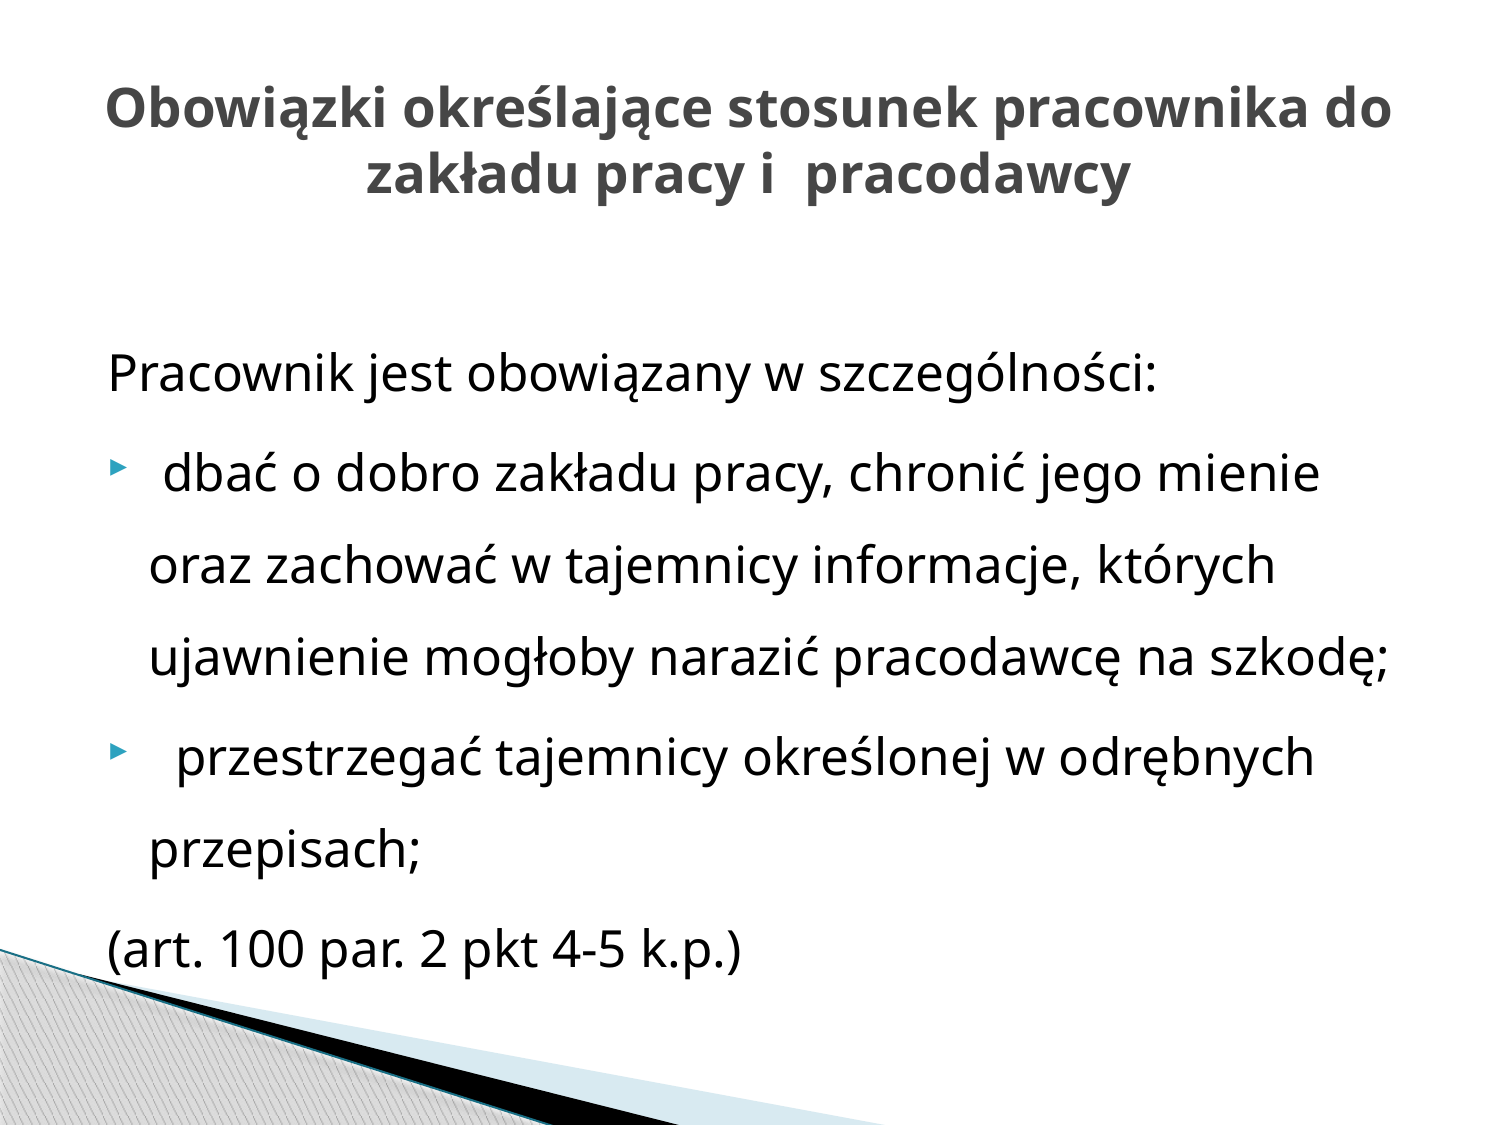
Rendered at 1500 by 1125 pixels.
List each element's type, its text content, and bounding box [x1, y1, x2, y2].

title Obowiązki określające stosunek pracownika do zakładu pracy i pracodawcy [75, 45, 1425, 233]
list Pracownik jest obowiązany w szczególności: dbać o dobro zakładu pracy, chronić jego mienie oraz zachować w tajemnicy informacje, których ujawnienie mogłoby narazić pracodawcę na szkodę; przestrzegać tajemnicy określonej w odrębnych przepisach; (art. 100 par. 2 pkt 4-5 k.p.) [75, 302, 1425, 1059]
